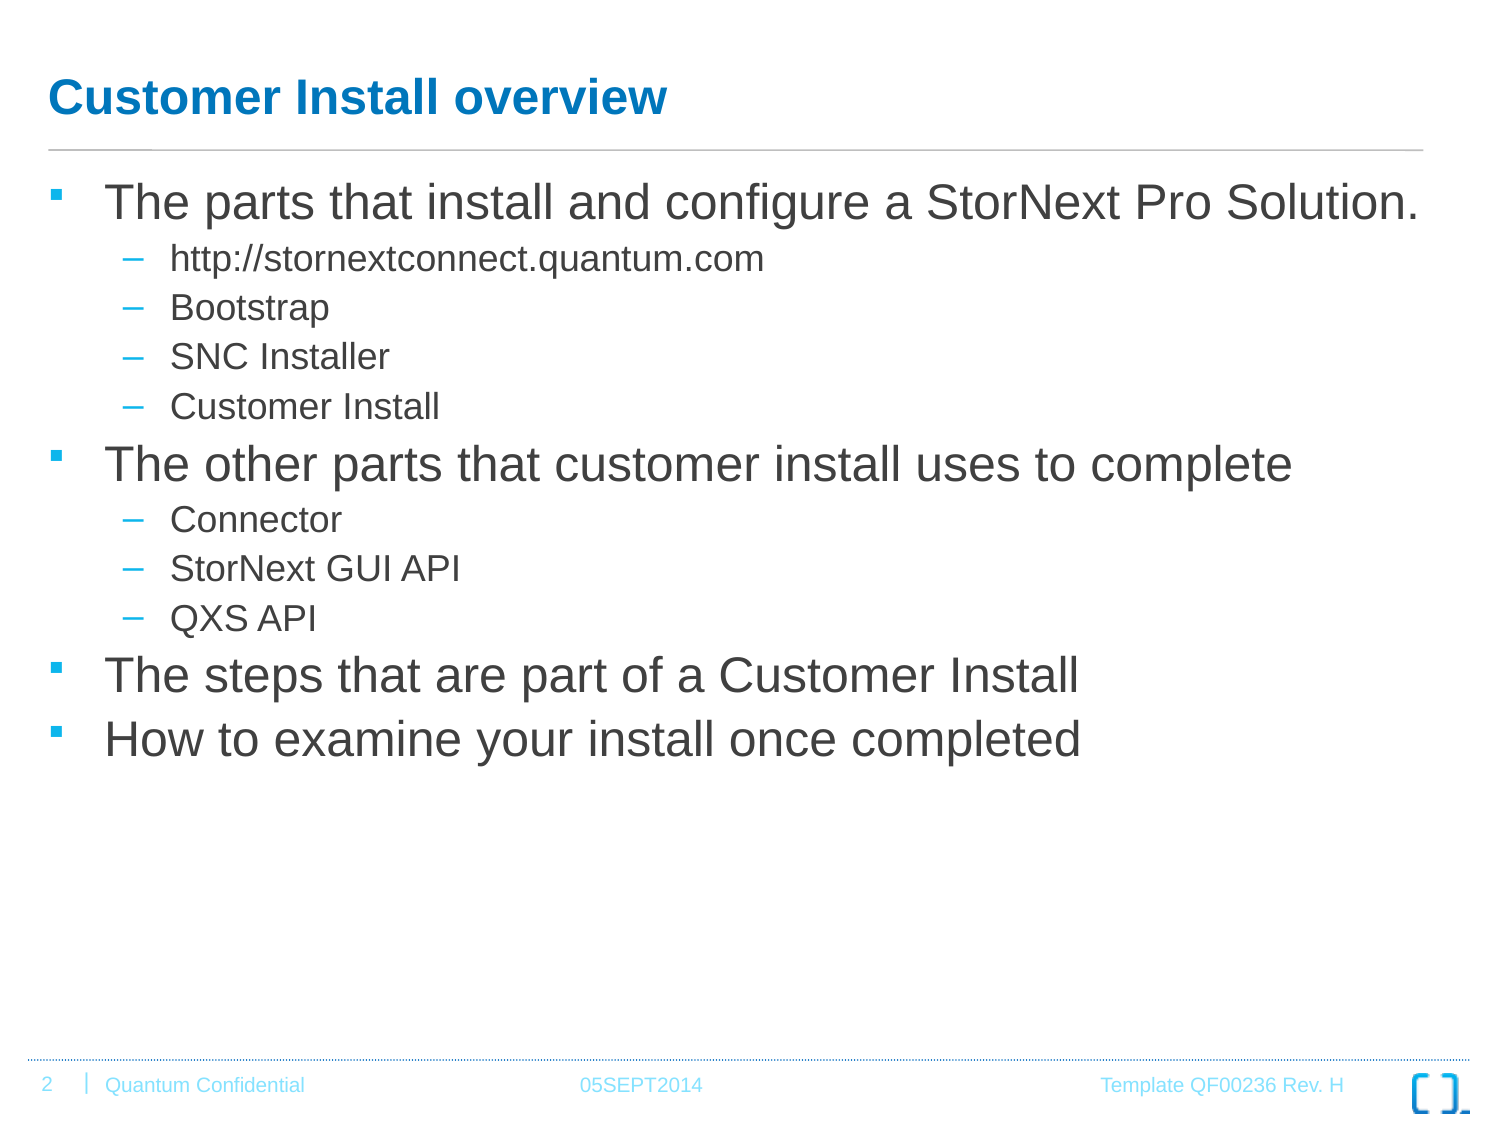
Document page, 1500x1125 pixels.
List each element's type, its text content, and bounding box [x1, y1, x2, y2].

title Customer Install overview [32, 42, 1455, 148]
list The parts that install and configure a StorNext Pro Solution. http://stornextconnect.quantum.com Bootstrap SNC Installer Customer Install The other parts that customer install uses to complete Connector StorNext GUI API QXS API The steps that are part of a Customer Install How to examine your install once completed [32, 162, 1454, 1050]
picture [1412, 1073, 1470, 1114]
